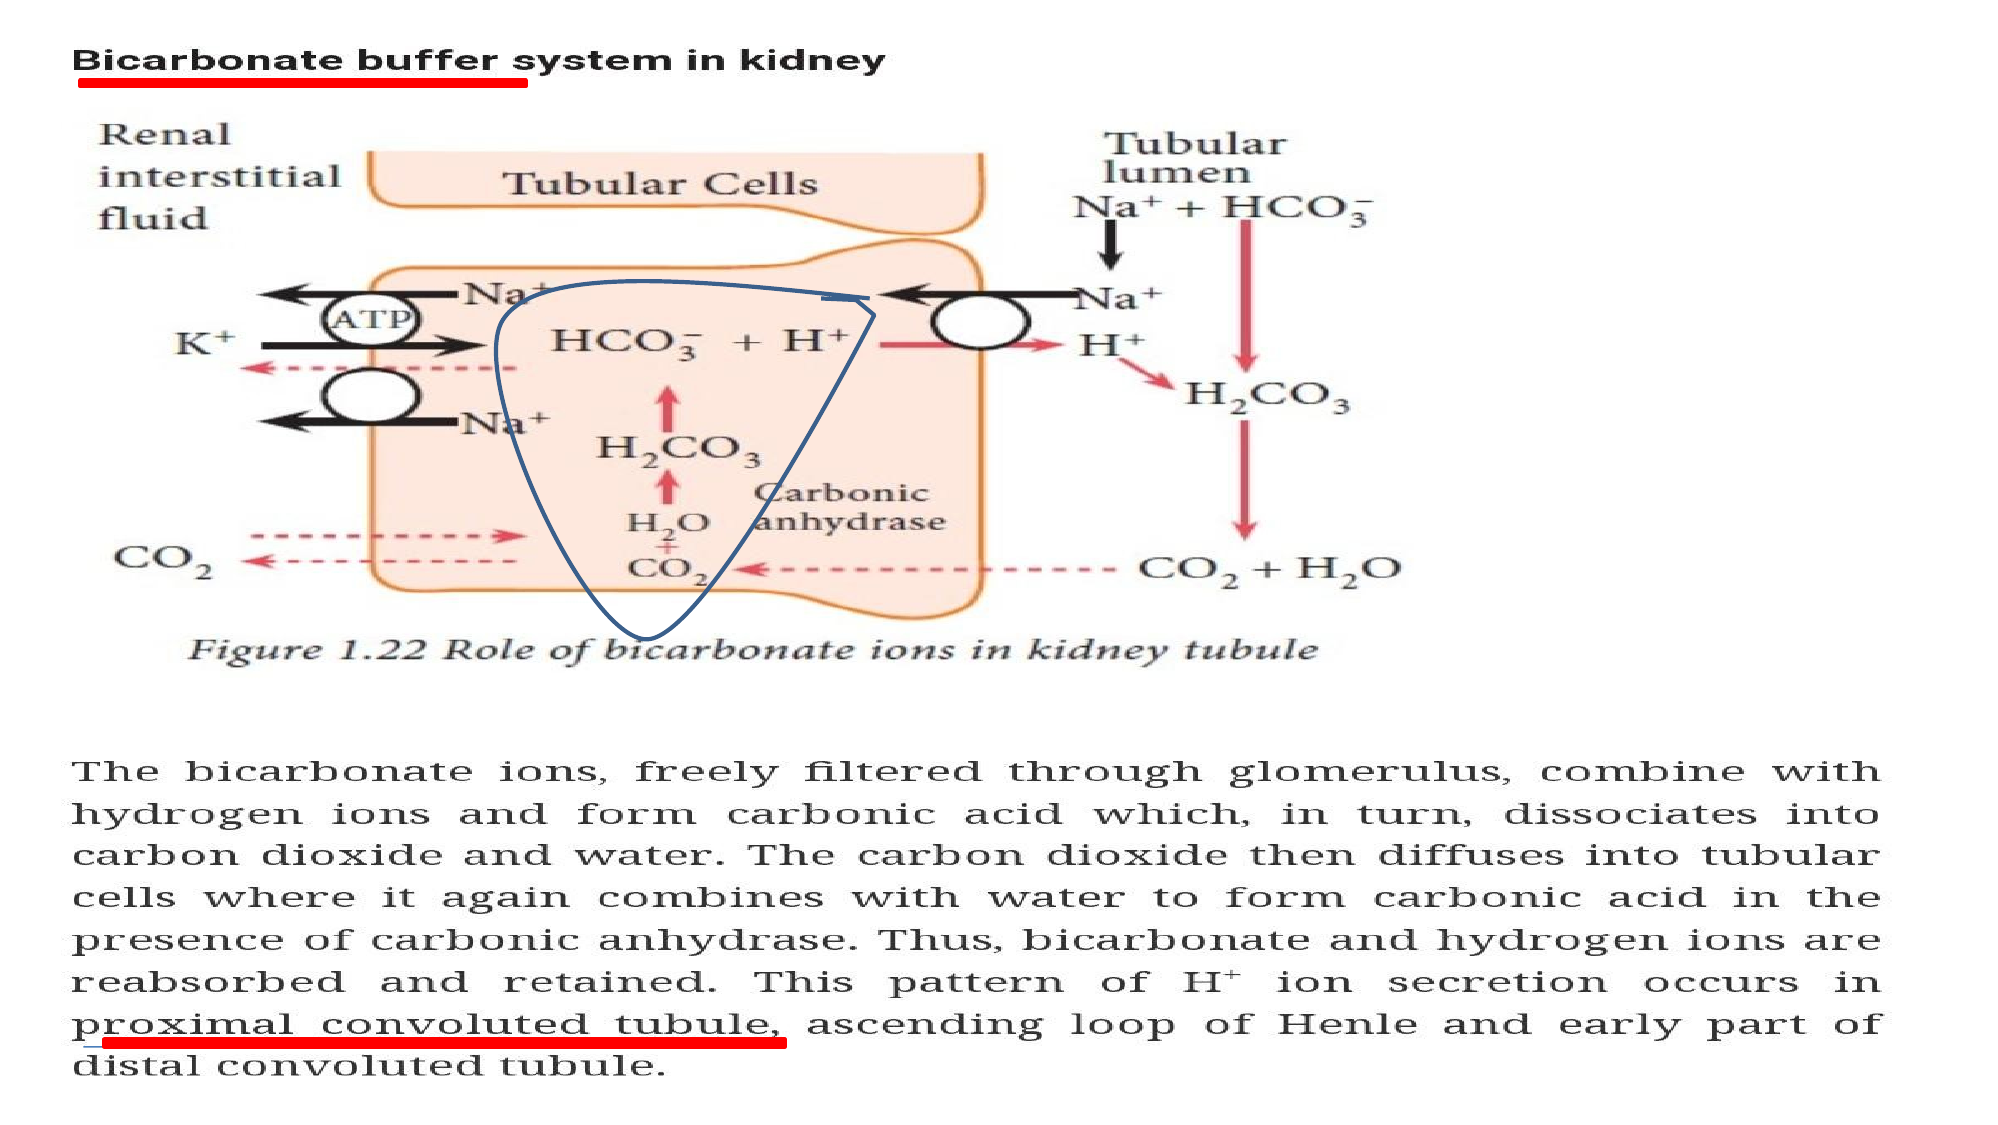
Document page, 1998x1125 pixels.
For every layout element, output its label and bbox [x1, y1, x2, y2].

picture [60, 46, 1892, 1076]
